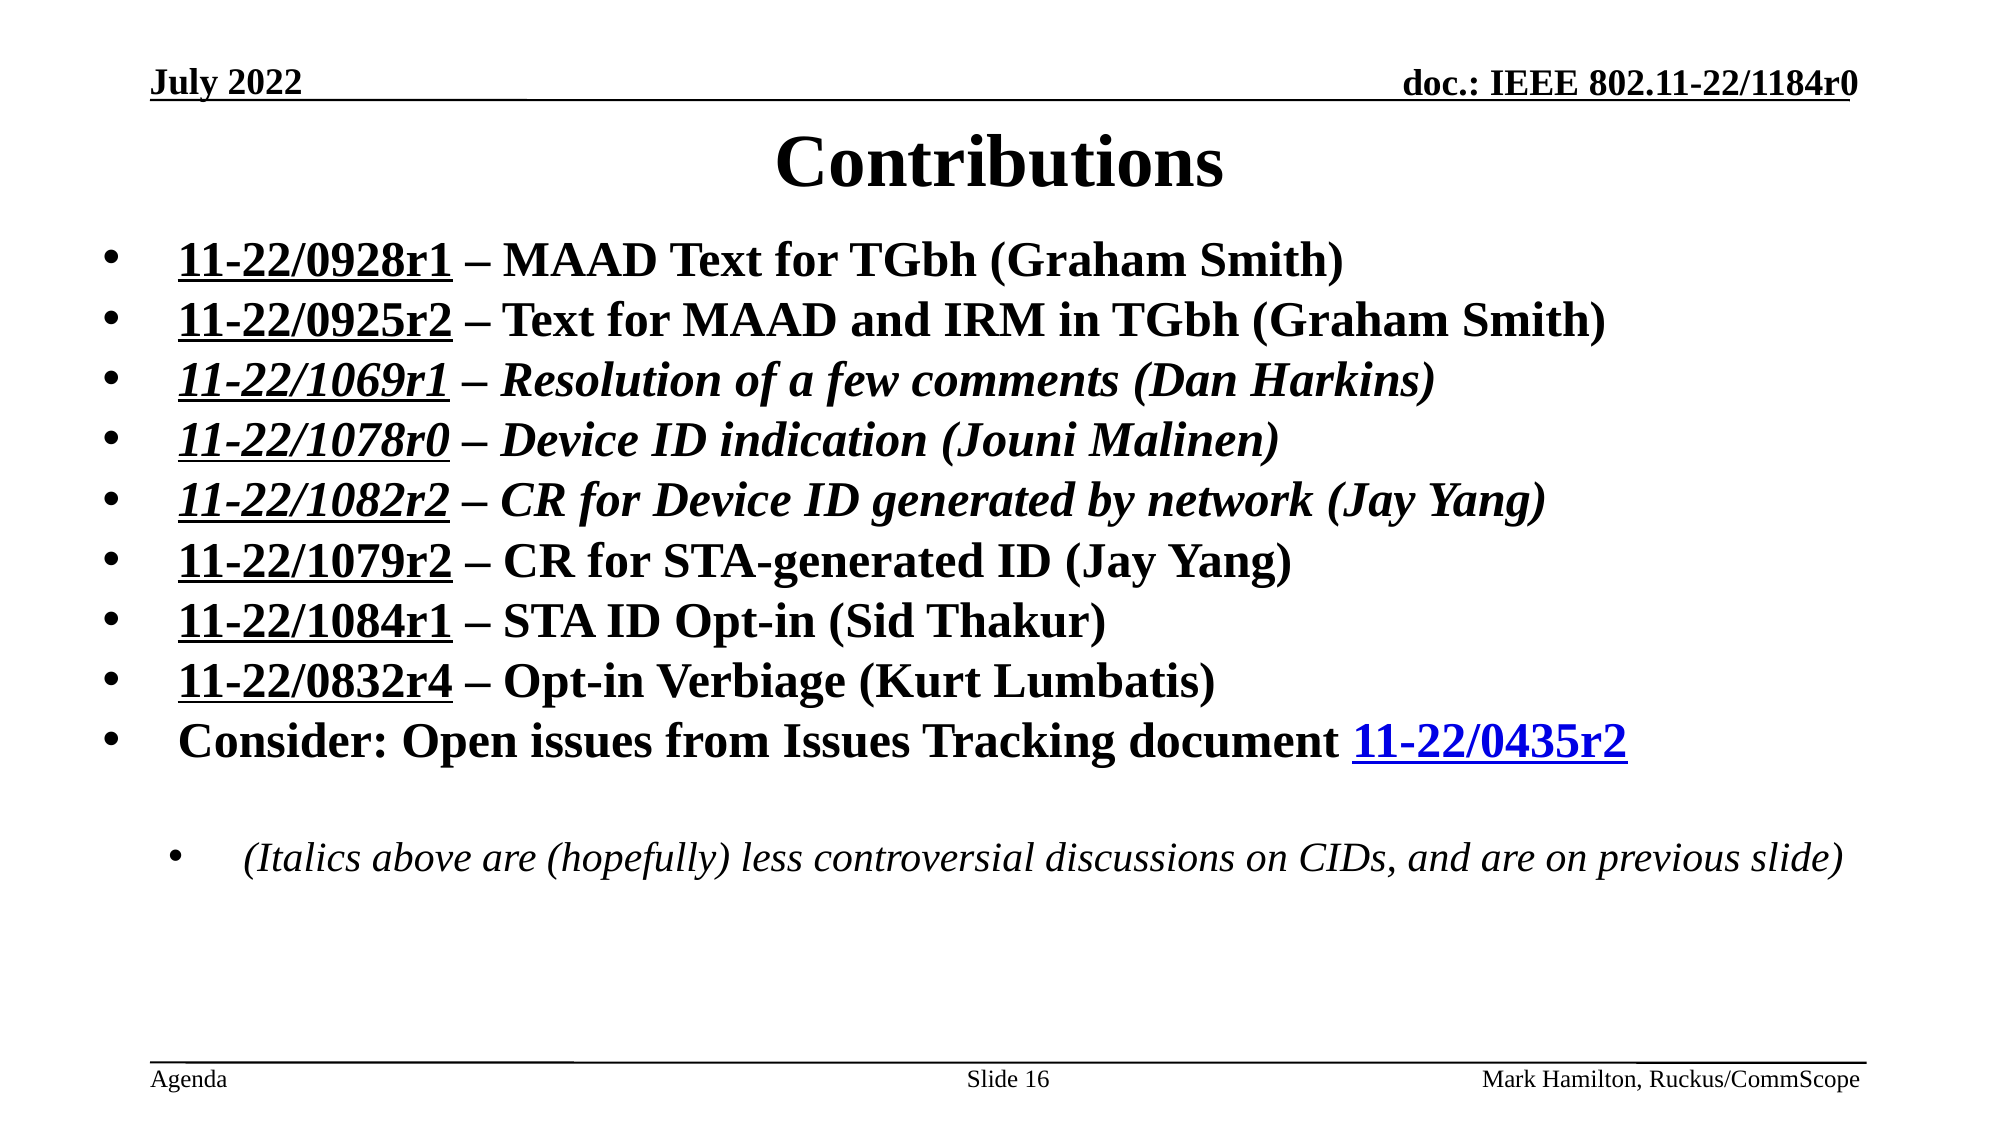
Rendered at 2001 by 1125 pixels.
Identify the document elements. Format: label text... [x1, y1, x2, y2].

slide_number Slide 16 [950, 1061, 1067, 1123]
title Contributions [149, 112, 1850, 201]
list 11-22/0928r1 – MAAD Text for TGbh (Graham Smith) 11-22/0925r2 – Text for MAAD and IRM in TGbh (Graham Smith) 11-22/1069r1 – Resolution of a few comments (Dan Harkins) 11-22/1078r0 – Device ID indication (Jouni Malinen) 11-22/1082r2 – CR for Device ID generated by network (Jay Yang) 11-22/1079r2 – CR for STA-generated ID (Jay Yang) 11-22/1084r1 – STA ID Opt-in (Sid Thakur) 11-22/0832r4 – Opt-in Verbiage (Kurt Lumbatis) Consider: Open issues from Issues Tracking document 11-22/0435r2 (Italics above are (hopefully) less controversial discussions on CIDs, and are on previous slide) [87, 224, 1926, 1038]
